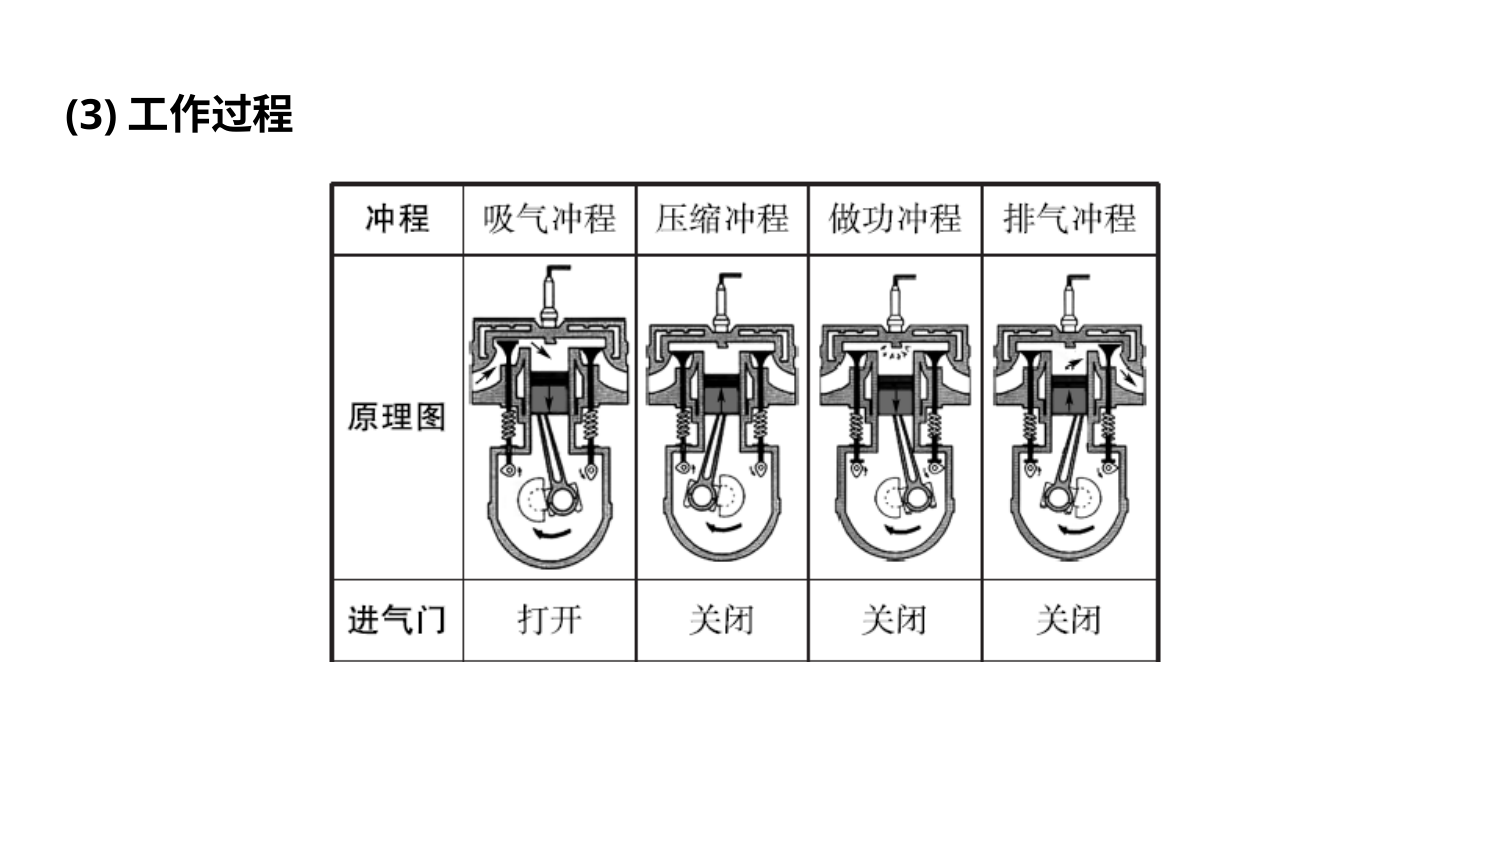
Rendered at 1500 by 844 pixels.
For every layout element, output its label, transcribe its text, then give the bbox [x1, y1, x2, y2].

picture [311, 170, 1189, 662]
text_box (3)工作过程 [50, 55, 1427, 145]
